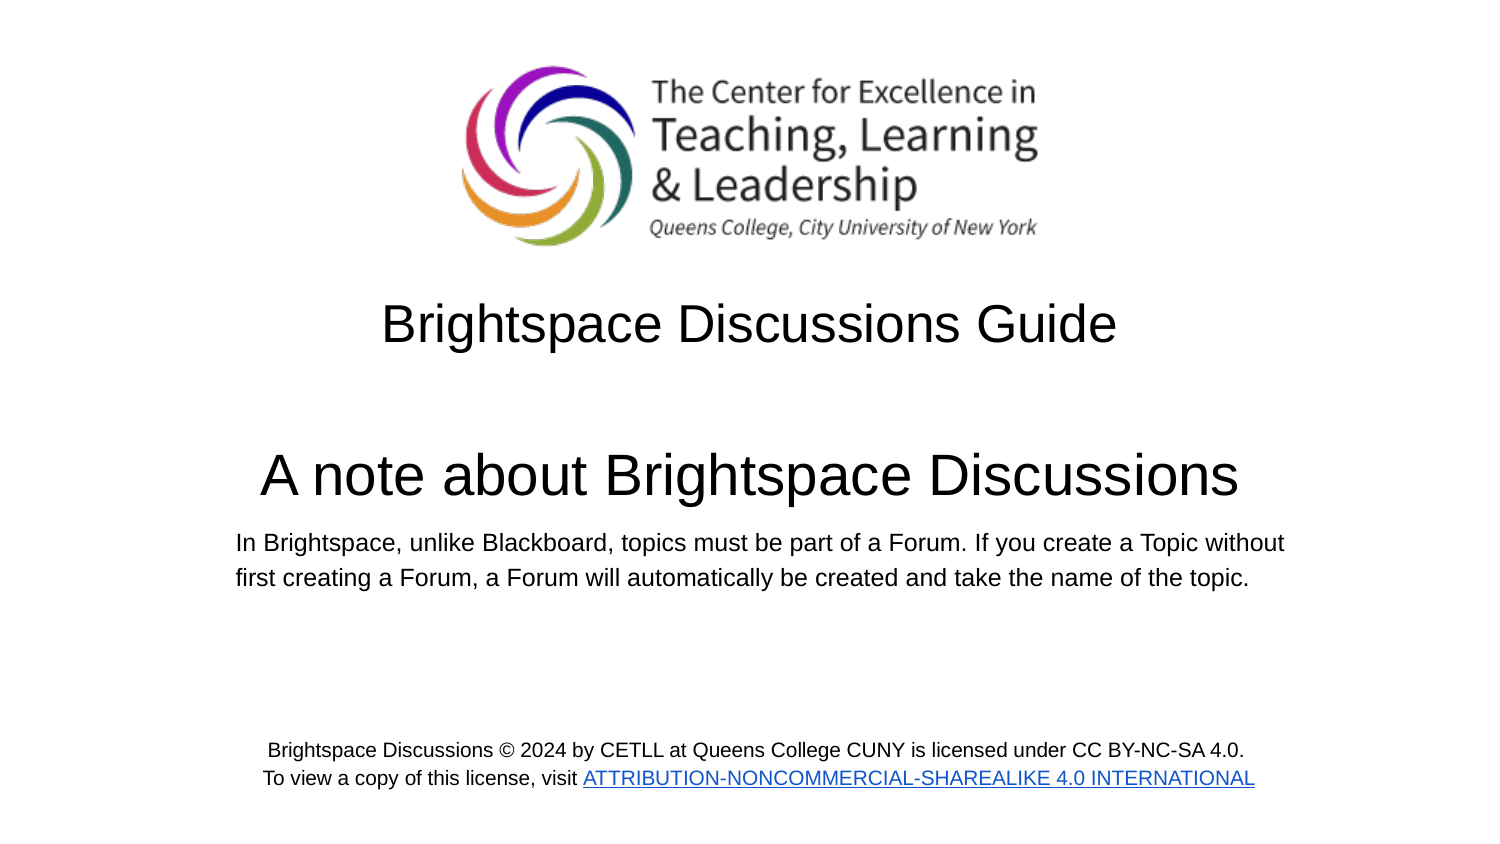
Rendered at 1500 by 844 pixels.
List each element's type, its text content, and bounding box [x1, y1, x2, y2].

text_box Brightspace Discussions Guide [51, 274, 1449, 369]
text_box Brightspace Discussions © 2024 by CETLL at Queens College CUNY is licensed under CC BY-NC-SA 4.0. To view a copy of this license, visit ATTRIBUTION-NONCOMMERCIAL-SHAREALIKE 4.0 INTERNATIONAL [50, 718, 1449, 815]
list In Brightspace, unlike Blackboard, topics must be part of a Forum. If you create a Topic without first creating a Forum, a Forum will automatically be created and take the name of the topic. [201, 507, 1305, 665]
text_box A note about Brightspace Discussions [52, 422, 1450, 507]
picture [451, 57, 1049, 256]
